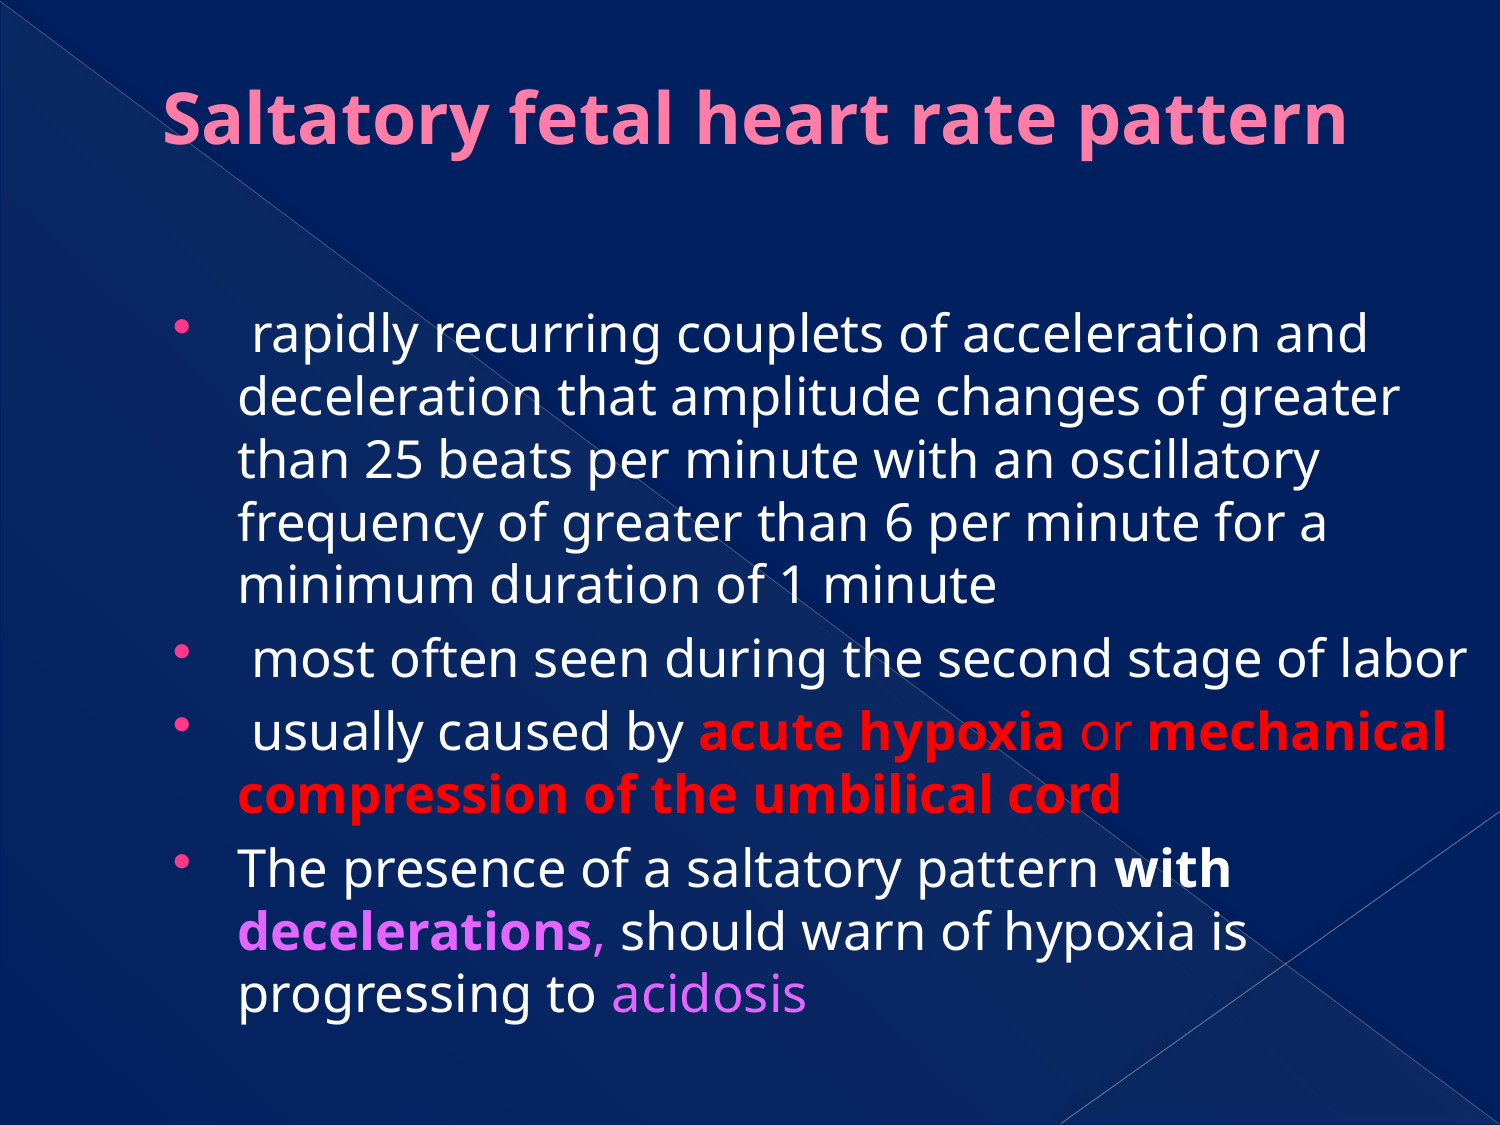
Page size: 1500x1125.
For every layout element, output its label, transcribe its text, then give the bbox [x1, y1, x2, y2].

title Saltatory fetal heart rate pattern [75, 43, 1425, 274]
list rapidly recurring couplets of acceleration and deceleration that amplitude changes of greater than 25 beats per minute with an oscillatory frequency of greater than 6 per minute for a minimum duration of 1 minute most often seen during the second stage of labor usually caused by acute hypoxia or mechanical compression of the umbilical cord The presence of a saltatory pattern with decelerations, should warn of hypoxia is progressing to acidosis [150, 292, 1500, 1043]
